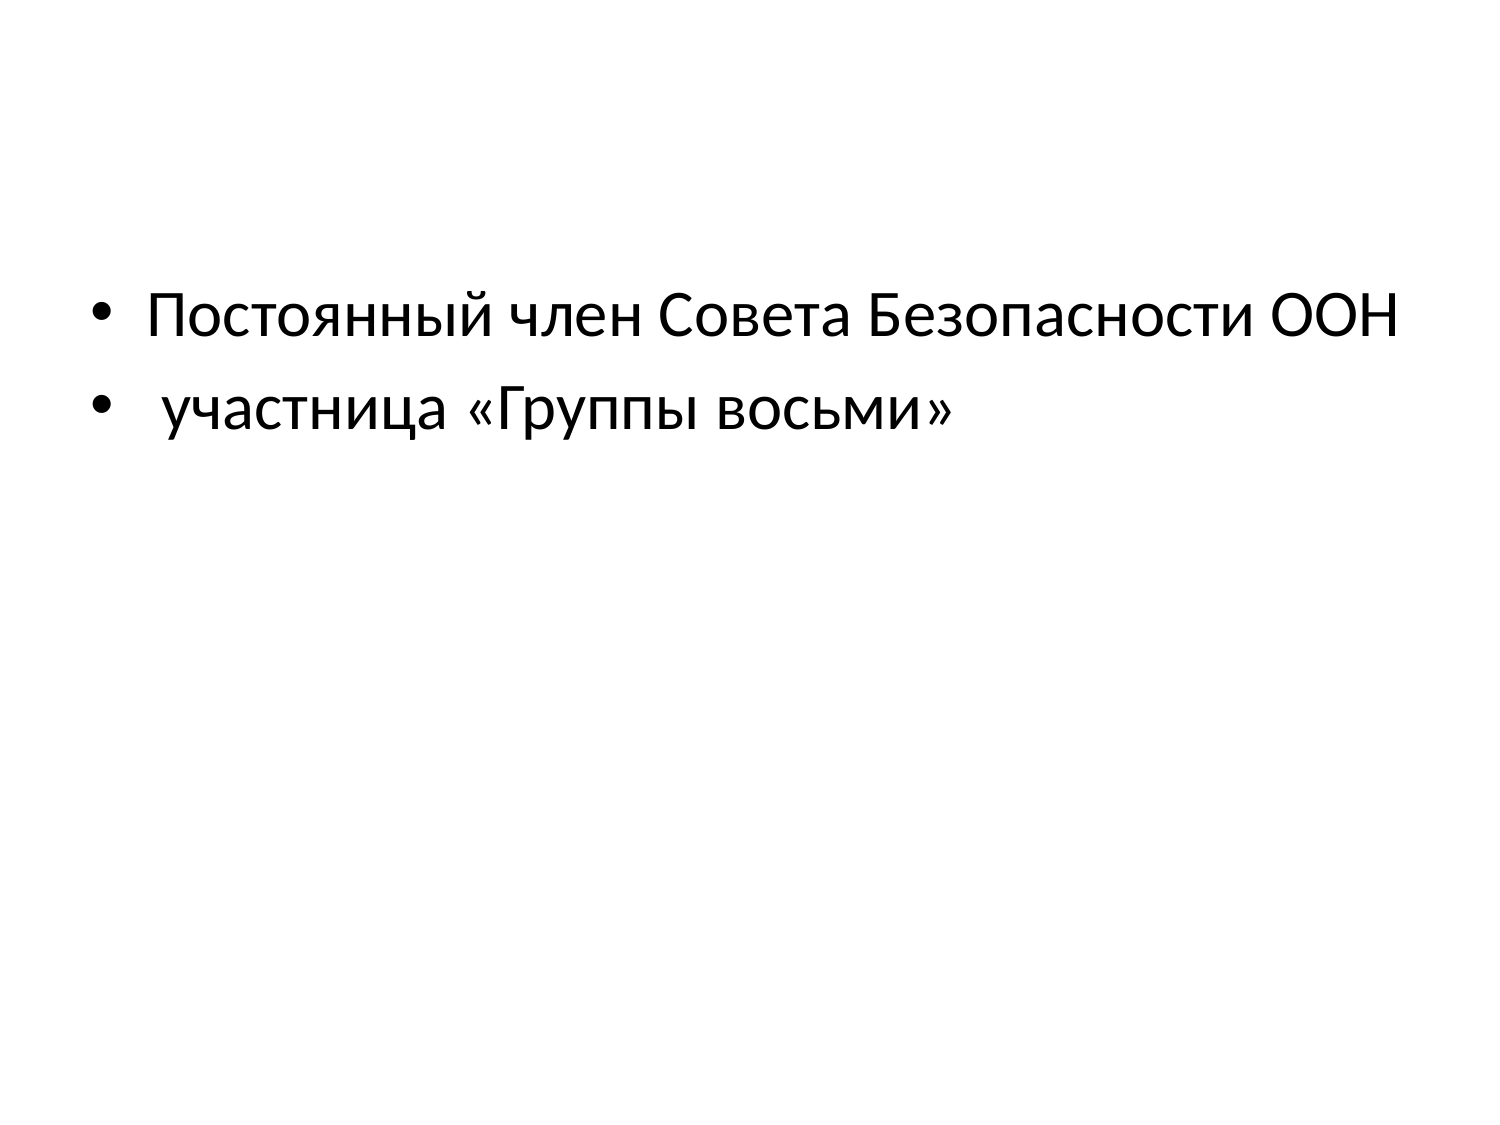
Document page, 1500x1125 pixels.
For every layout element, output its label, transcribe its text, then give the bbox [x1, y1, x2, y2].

list Постоянный член Совета Безопасности ООН участница «Группы восьми» [75, 262, 1425, 1005]
